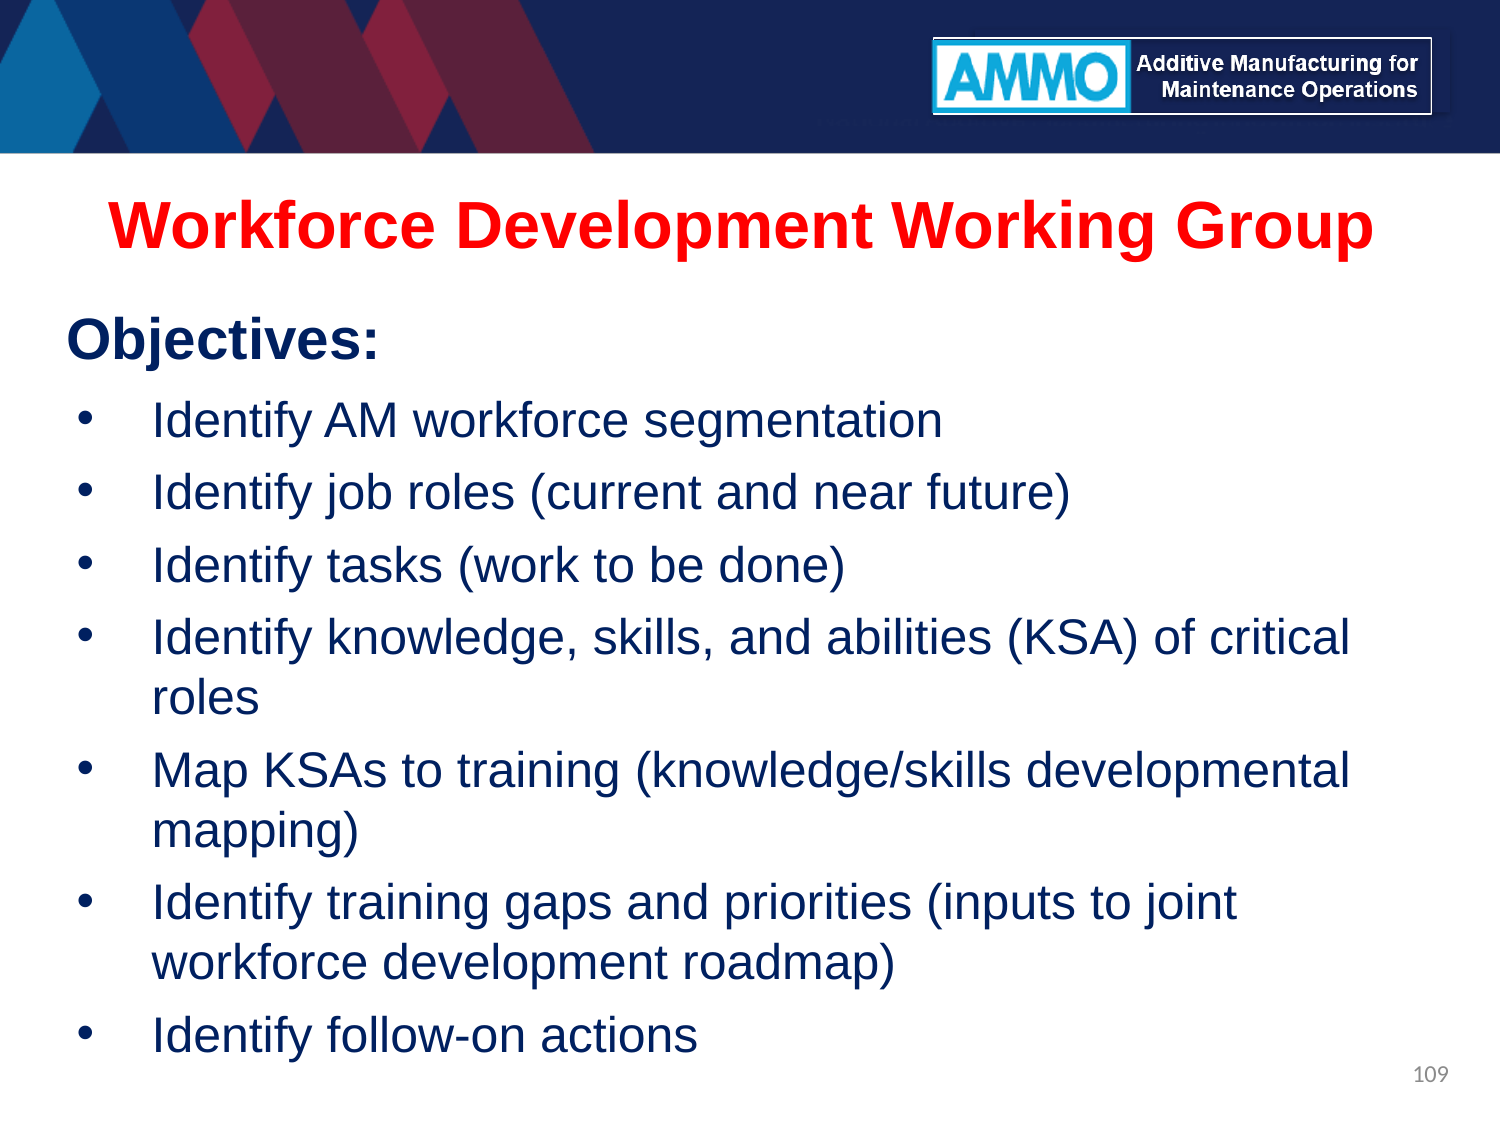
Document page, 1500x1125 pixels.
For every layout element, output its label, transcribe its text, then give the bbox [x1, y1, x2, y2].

text_box [974, 29, 1451, 113]
text_box Objectives: [51, 294, 397, 379]
text_box Workforce Development Working Group [93, 174, 1407, 270]
picture [0, 0, 1500, 163]
slide_number 109 [1113, 1042, 1464, 1103]
text_box Identify AM workforce segmentation Identify job roles (current and near future) Identify tasks (work to be done) Identify knowledge, skills, and abilities (KSA) of critical roles Map KSAs to training (knowledge/skills developmental mapping) Identify training gaps and priorities (inputs to joint workforce development roadmap) Identify follow-on actions [61, 379, 1435, 1125]
